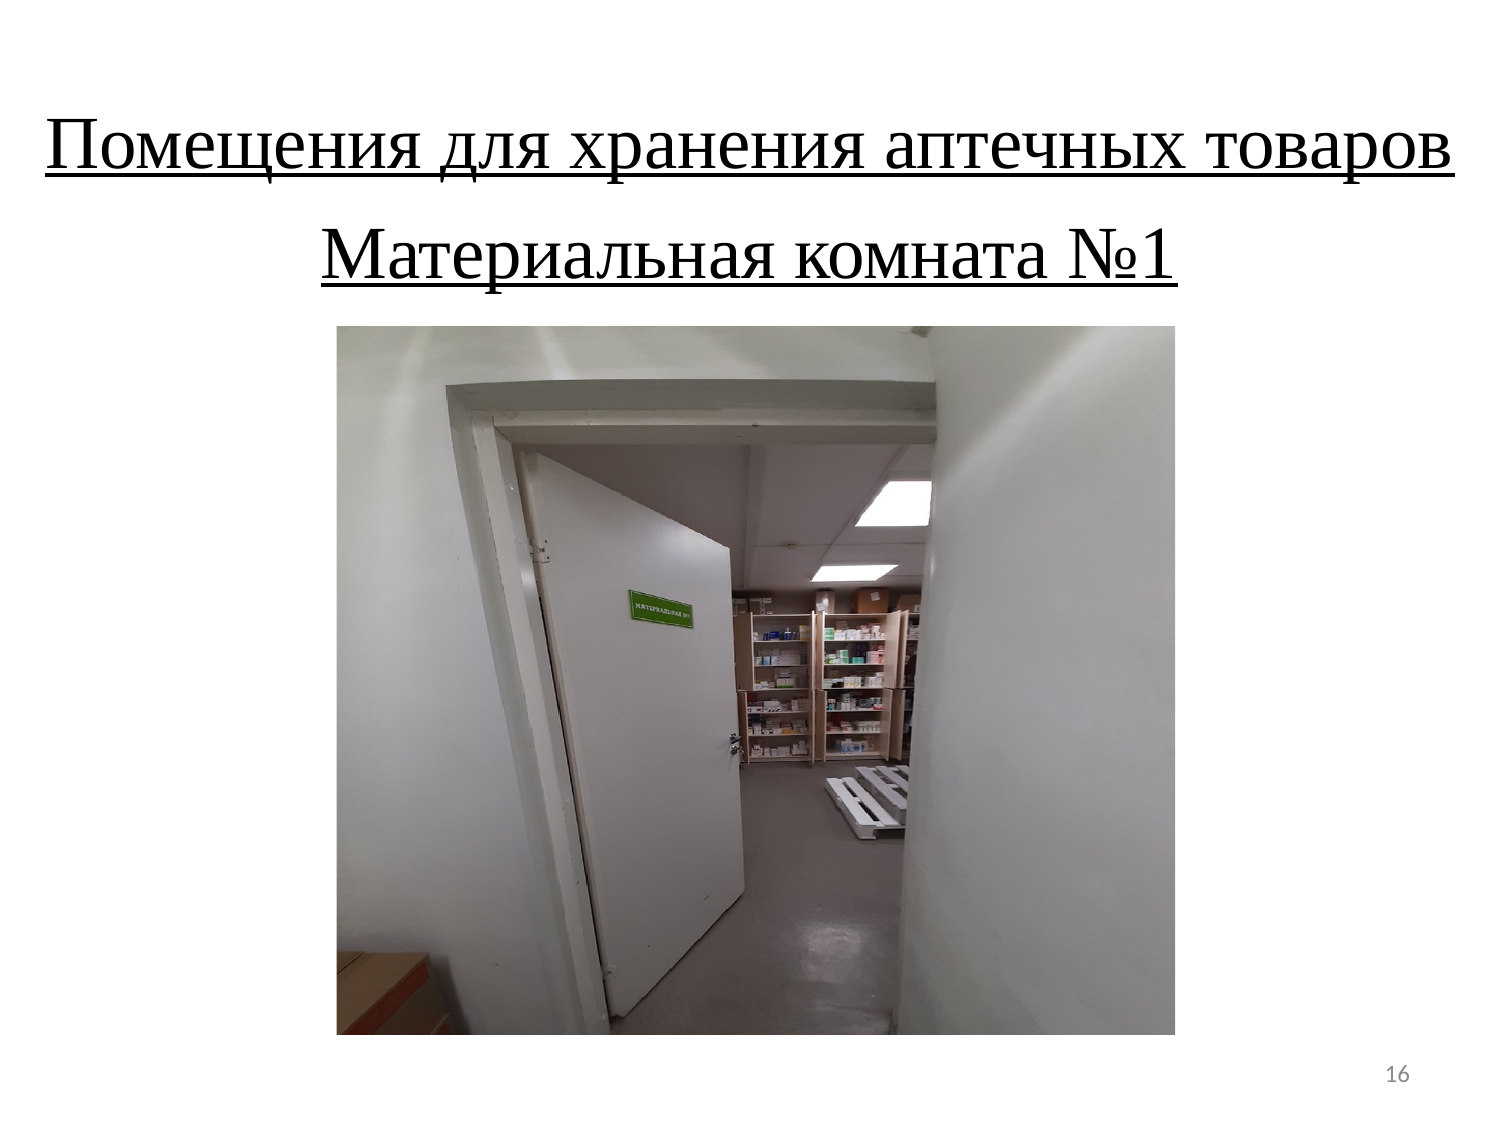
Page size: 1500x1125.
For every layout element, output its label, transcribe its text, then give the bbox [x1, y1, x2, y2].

slide_number 16 [1074, 1042, 1425, 1103]
text_box Материальная комната №1 [0, 196, 1500, 301]
picture [336, 326, 1176, 1036]
title Помещения для хранения аптечных товаров [0, 45, 1500, 196]
